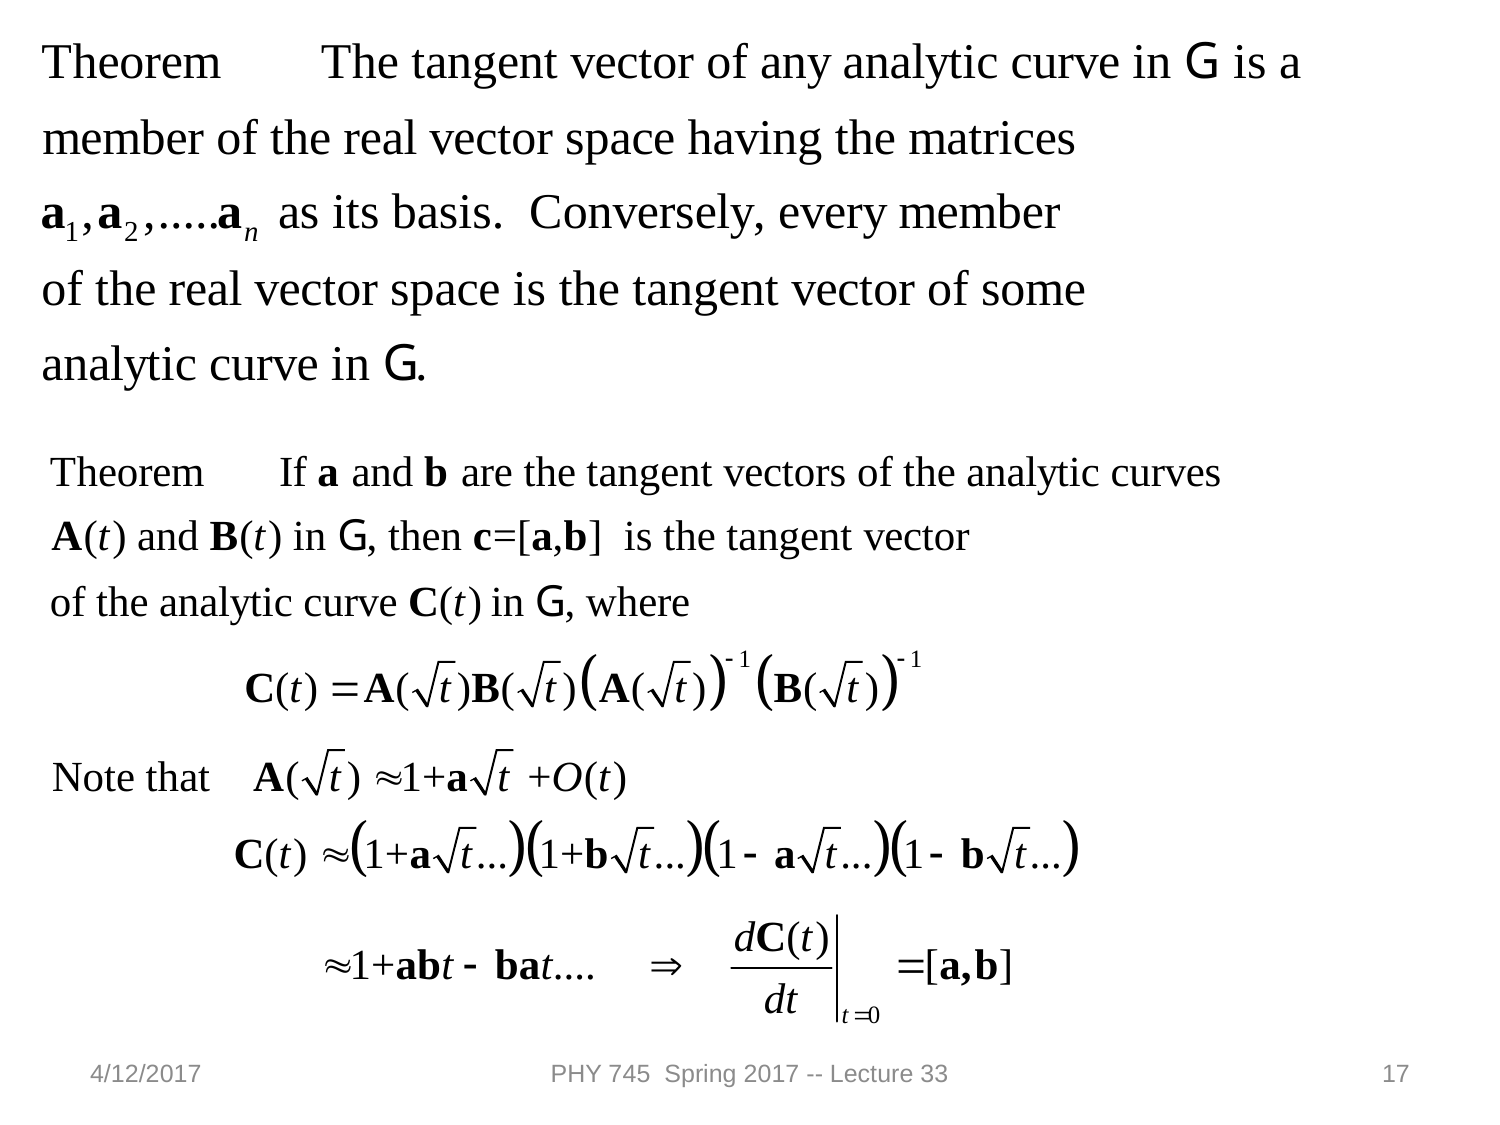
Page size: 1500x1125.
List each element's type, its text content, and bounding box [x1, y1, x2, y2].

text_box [46, 449, 1226, 1031]
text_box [37, 37, 1320, 402]
footer PHY 745 Spring 2017 -- Lecture 33 [512, 1042, 988, 1103]
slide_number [75, 1042, 425, 1103]
slide_number 17 [1074, 1042, 1425, 1103]
